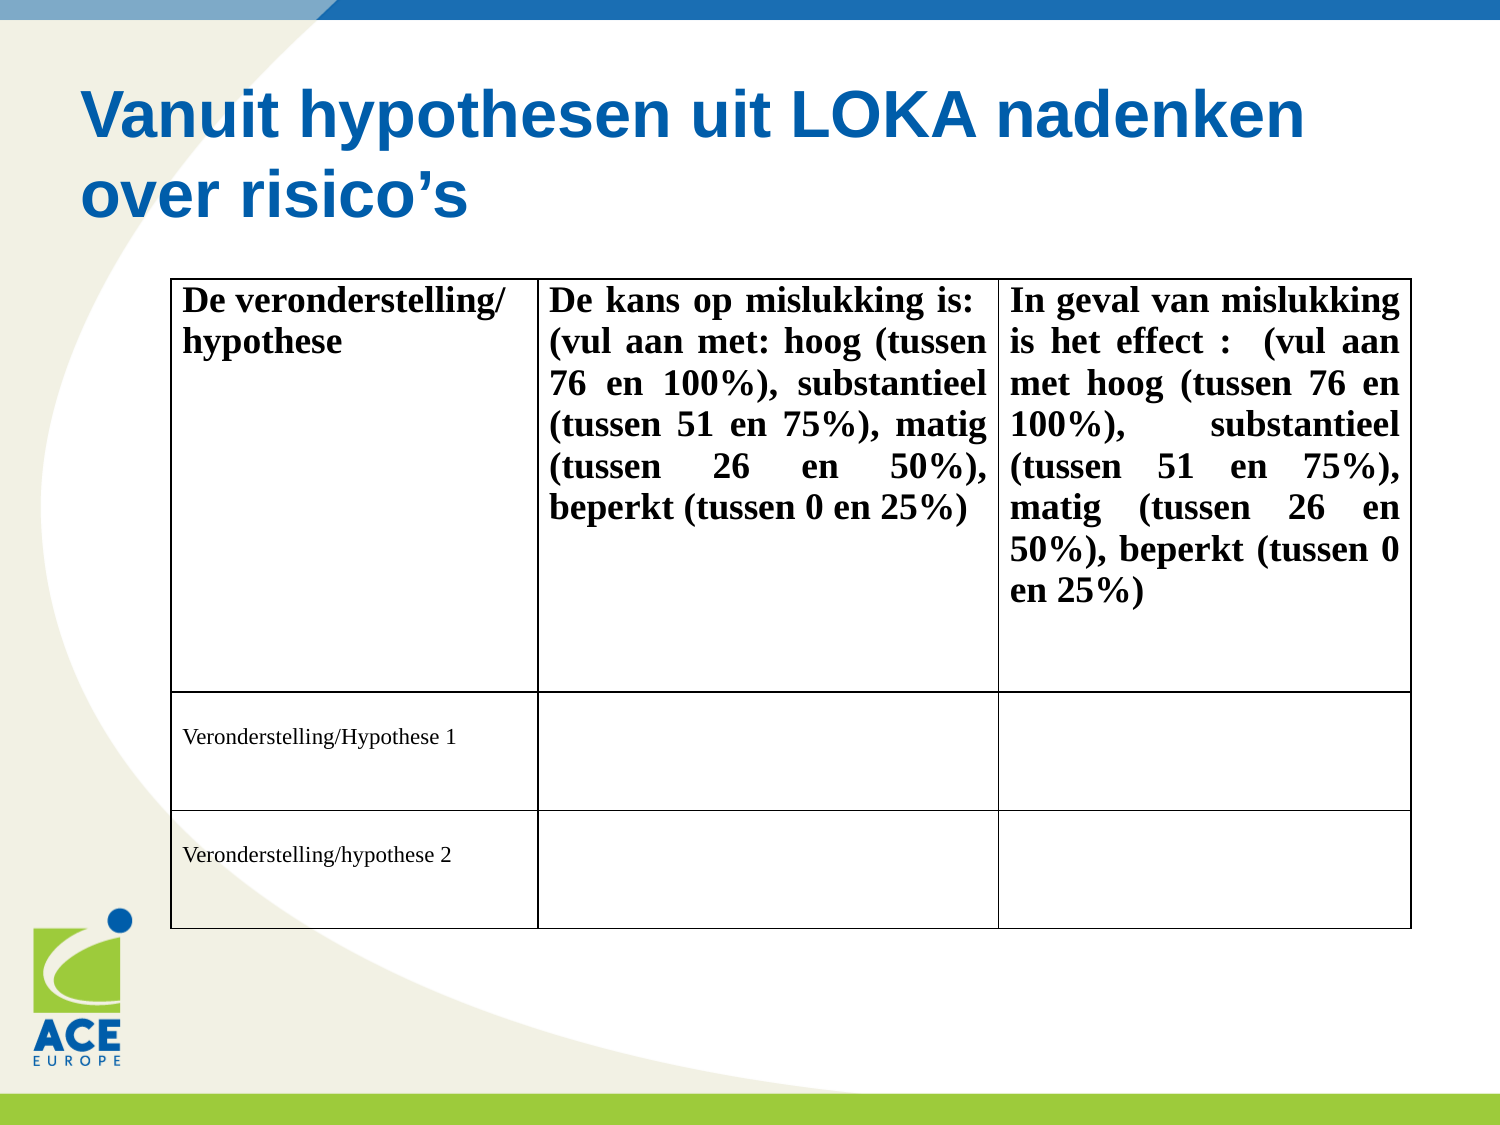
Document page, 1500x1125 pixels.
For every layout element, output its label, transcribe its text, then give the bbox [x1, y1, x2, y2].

title Vanuit hypothesen uit LOKA nadenken over risico’s [64, 125, 1475, 238]
table_cell Veronderstelling/Hypothese 1 [172, 693, 537, 810]
table_cell [539, 693, 998, 810]
table_cell Veronderstelling/hypothese 2 [172, 811, 537, 928]
table_header De kans op mislukking is: (vul aan met: hoog (tussen 76 en 100%), substantieel (tussen 51 en 75%), matig (tussen 26 en 50%), beperkt (tussen 0 en 25%) [539, 280, 998, 691]
table_header De veronderstelling/ hypothese [172, 280, 537, 691]
picture [0, 0, 1500, 1125]
table_cell [539, 811, 998, 928]
table_cell [999, 693, 1410, 810]
table_header In geval van mislukking is het effect : (vul aan met hoog (tussen 76 en 100%), substantieel (tussen 51 en 75%), matig (tussen 26 en 50%), beperkt (tussen 0 en 25%) [999, 280, 1410, 691]
table_cell [999, 811, 1410, 928]
